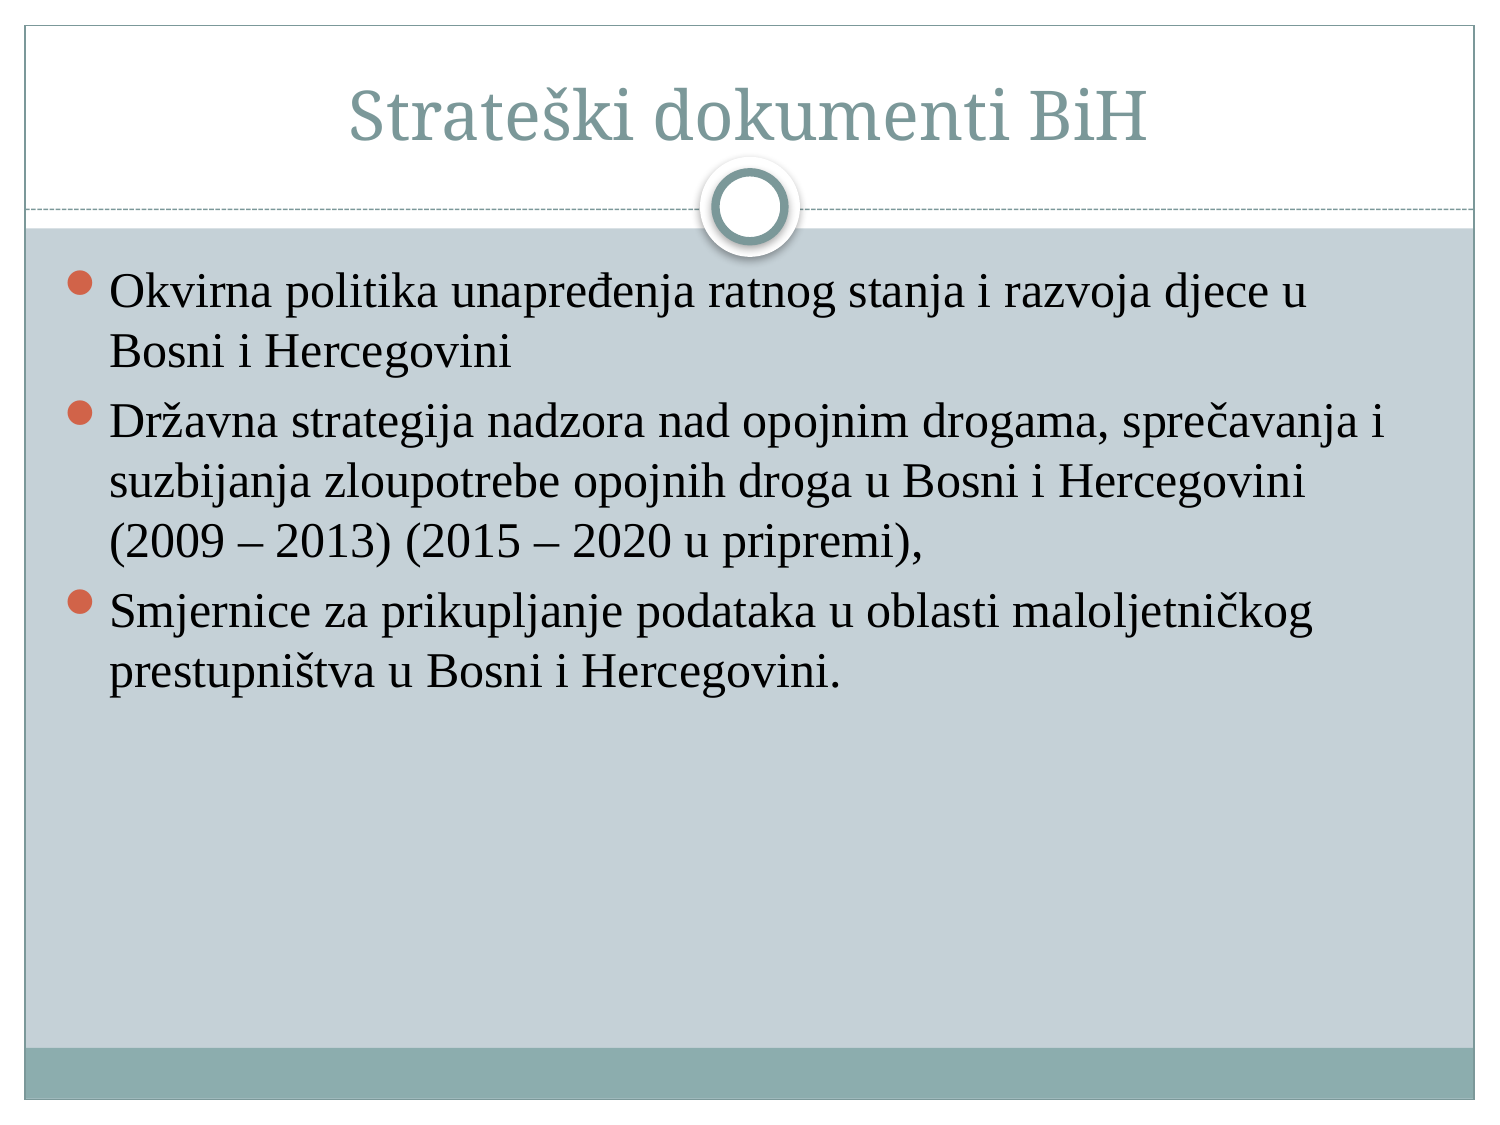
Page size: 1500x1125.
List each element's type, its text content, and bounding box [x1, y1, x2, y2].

title Strateški dokumenti BiH [49, 37, 1450, 162]
list Okvirna politika unapređenja ratnog stanja i razvoja djece u Bosni i Hercegovini Državna strategija nadzora nad opojnim drogama, sprečavanja i suzbijanja zloupotrebe opojnih droga u Bosni i Hercegovini (2009 – 2013) (2015 – 2020 u pripremi), Smjernice za prikupljanje podataka u oblasti maloljetničkog prestupništva u Bosni i Hercegovini. [49, 250, 1445, 1001]
